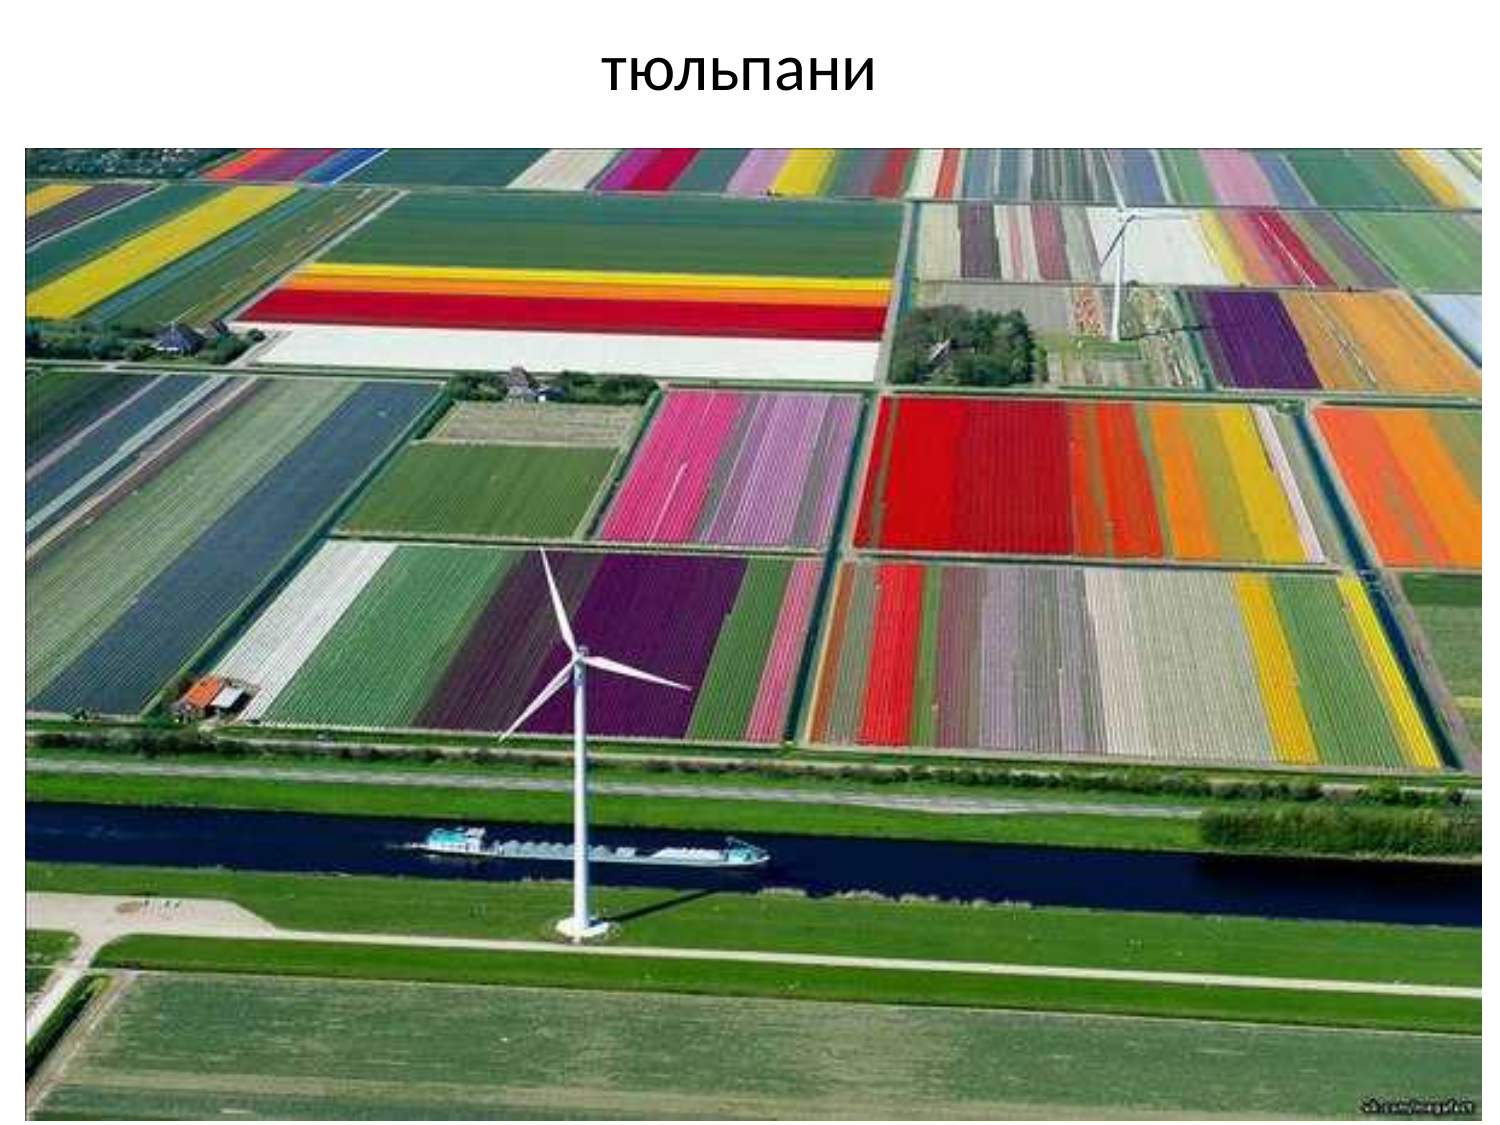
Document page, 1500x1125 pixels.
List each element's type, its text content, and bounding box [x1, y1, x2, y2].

picture [25, 148, 1482, 1121]
title тюльпани [64, 1, 1415, 126]
